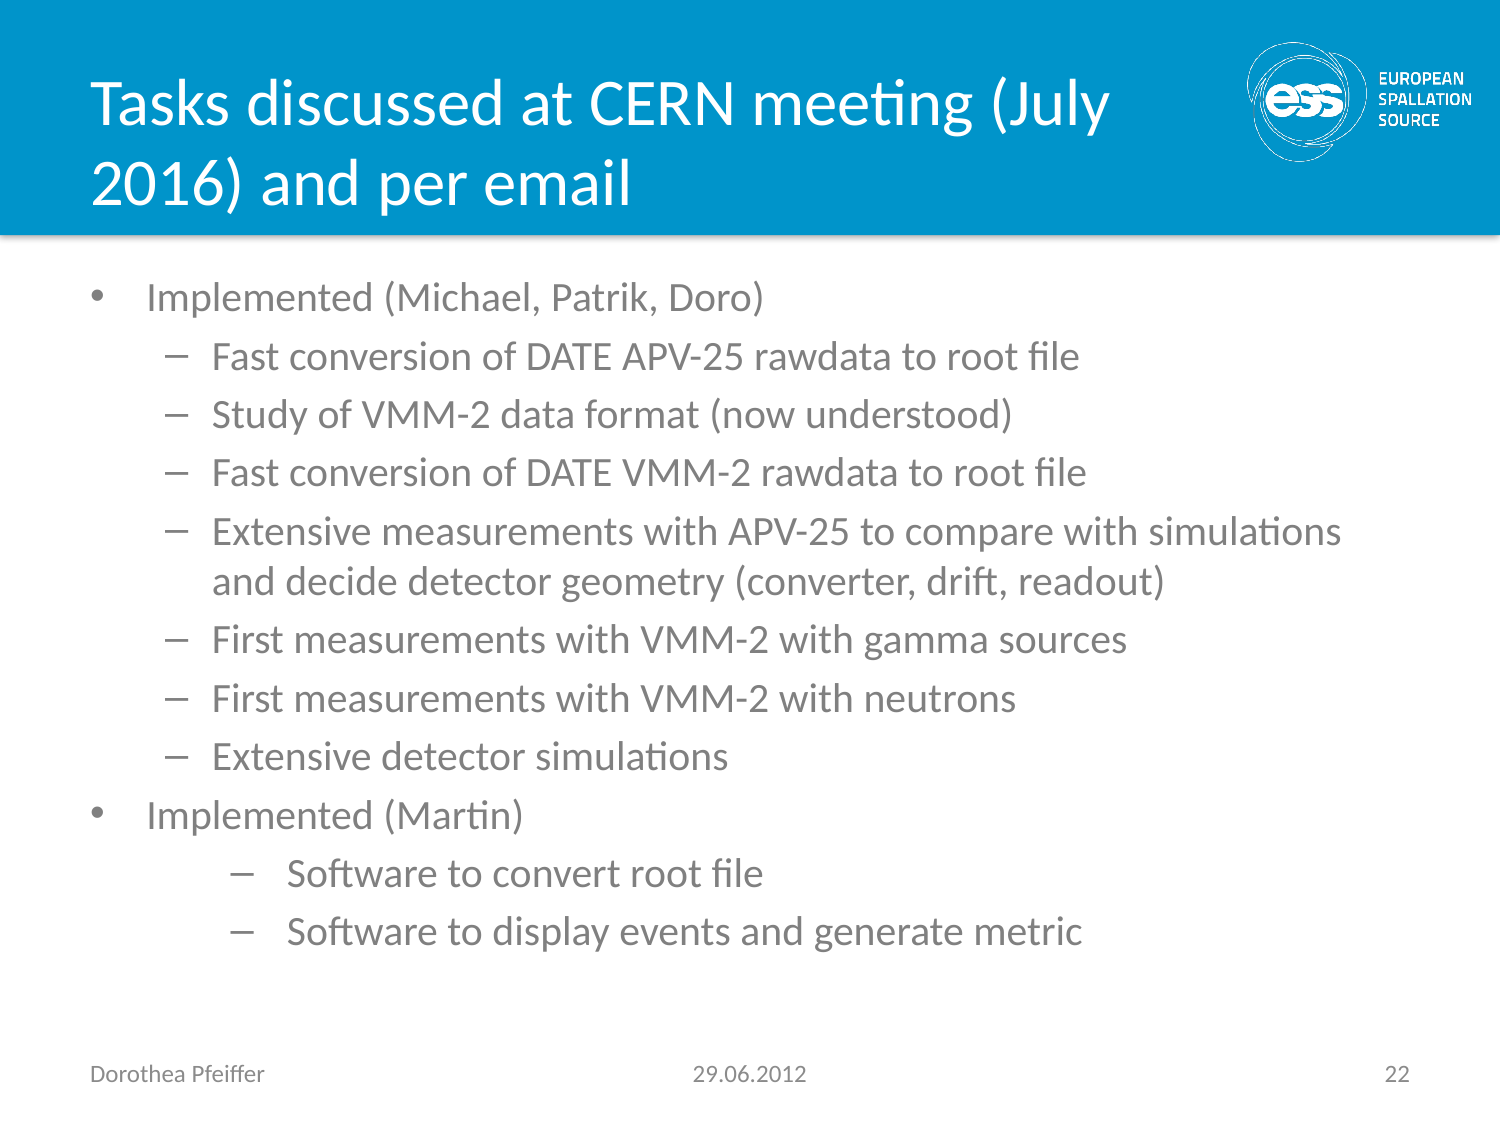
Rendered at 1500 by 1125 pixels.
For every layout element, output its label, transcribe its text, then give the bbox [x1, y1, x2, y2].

picture [1401, 73, 1407, 84]
picture [1400, 115, 1408, 126]
picture [1414, 74, 1420, 84]
footer 29.06.2012 [512, 1042, 988, 1103]
picture [1427, 99, 1435, 104]
picture [1380, 73, 1386, 84]
picture [1412, 114, 1420, 125]
picture [1434, 73, 1440, 84]
picture [1432, 114, 1438, 126]
list Implemented (Michael, Patrik, Doro) Fast conversion of DATE APV-25 rawdata to root file Study of VMM-2 data format (now understood) Fast conversion of DATE VMM-2 rawdata to root file Extensive measurements with APV-25 to compare with simulations and decide detector geometry (converter, drift, readout) First measurements with VMM-2 with gamma sources First measurements with VMM-2 with neutrons Extensive detector simulations Implemented (Martin) Software to convert root file Software to display events and generate metric [75, 262, 1424, 1005]
picture [1454, 73, 1458, 84]
slide_number Dorothea Pfeiffer [75, 1042, 425, 1103]
slide_number 22 [1074, 1042, 1425, 1103]
title Tasks discussed at CERN meeting (July 2016) and per email [75, 45, 1247, 233]
picture [1266, 84, 1345, 116]
picture [1391, 73, 1397, 84]
picture [1423, 73, 1431, 84]
